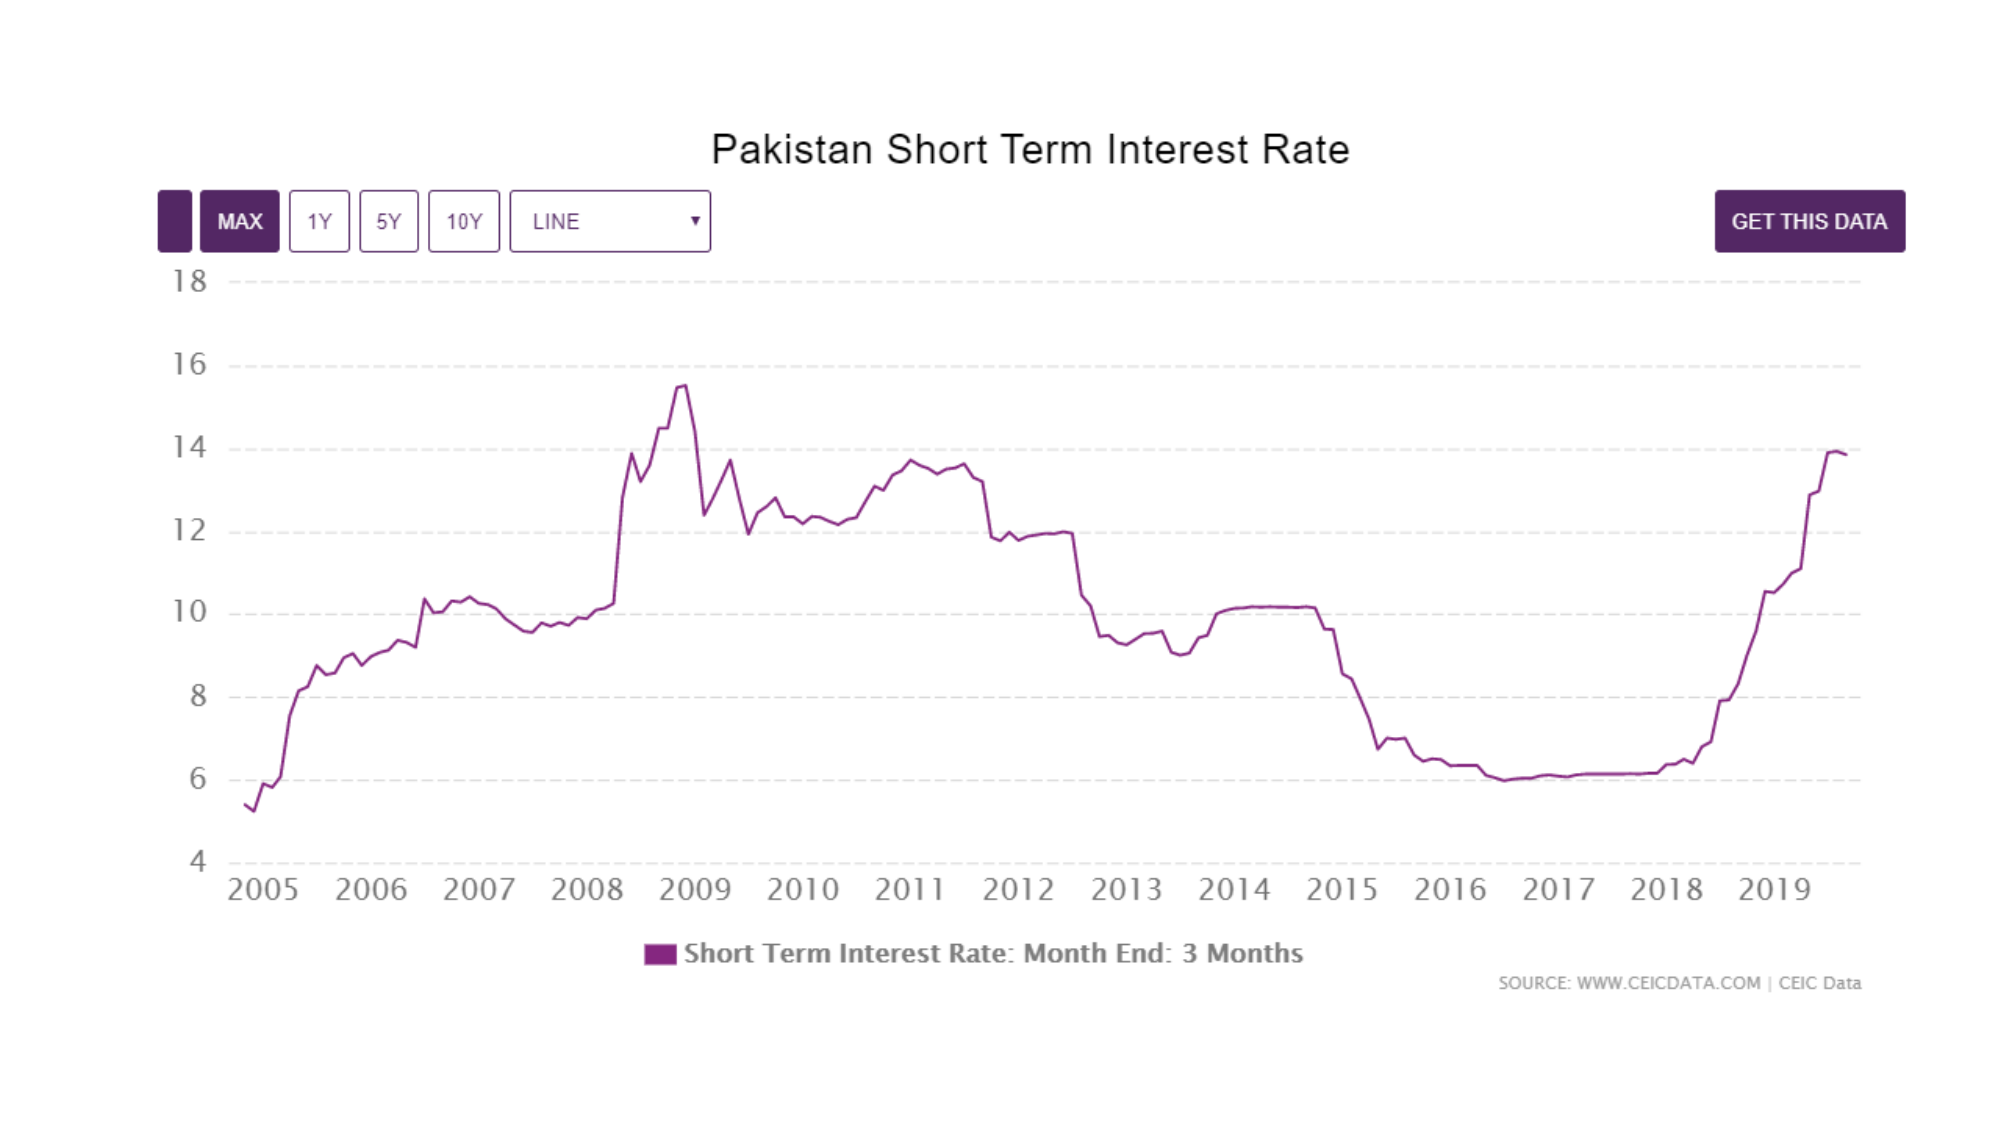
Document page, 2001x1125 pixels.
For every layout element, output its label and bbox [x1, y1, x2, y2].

picture [58, 98, 1942, 1030]
